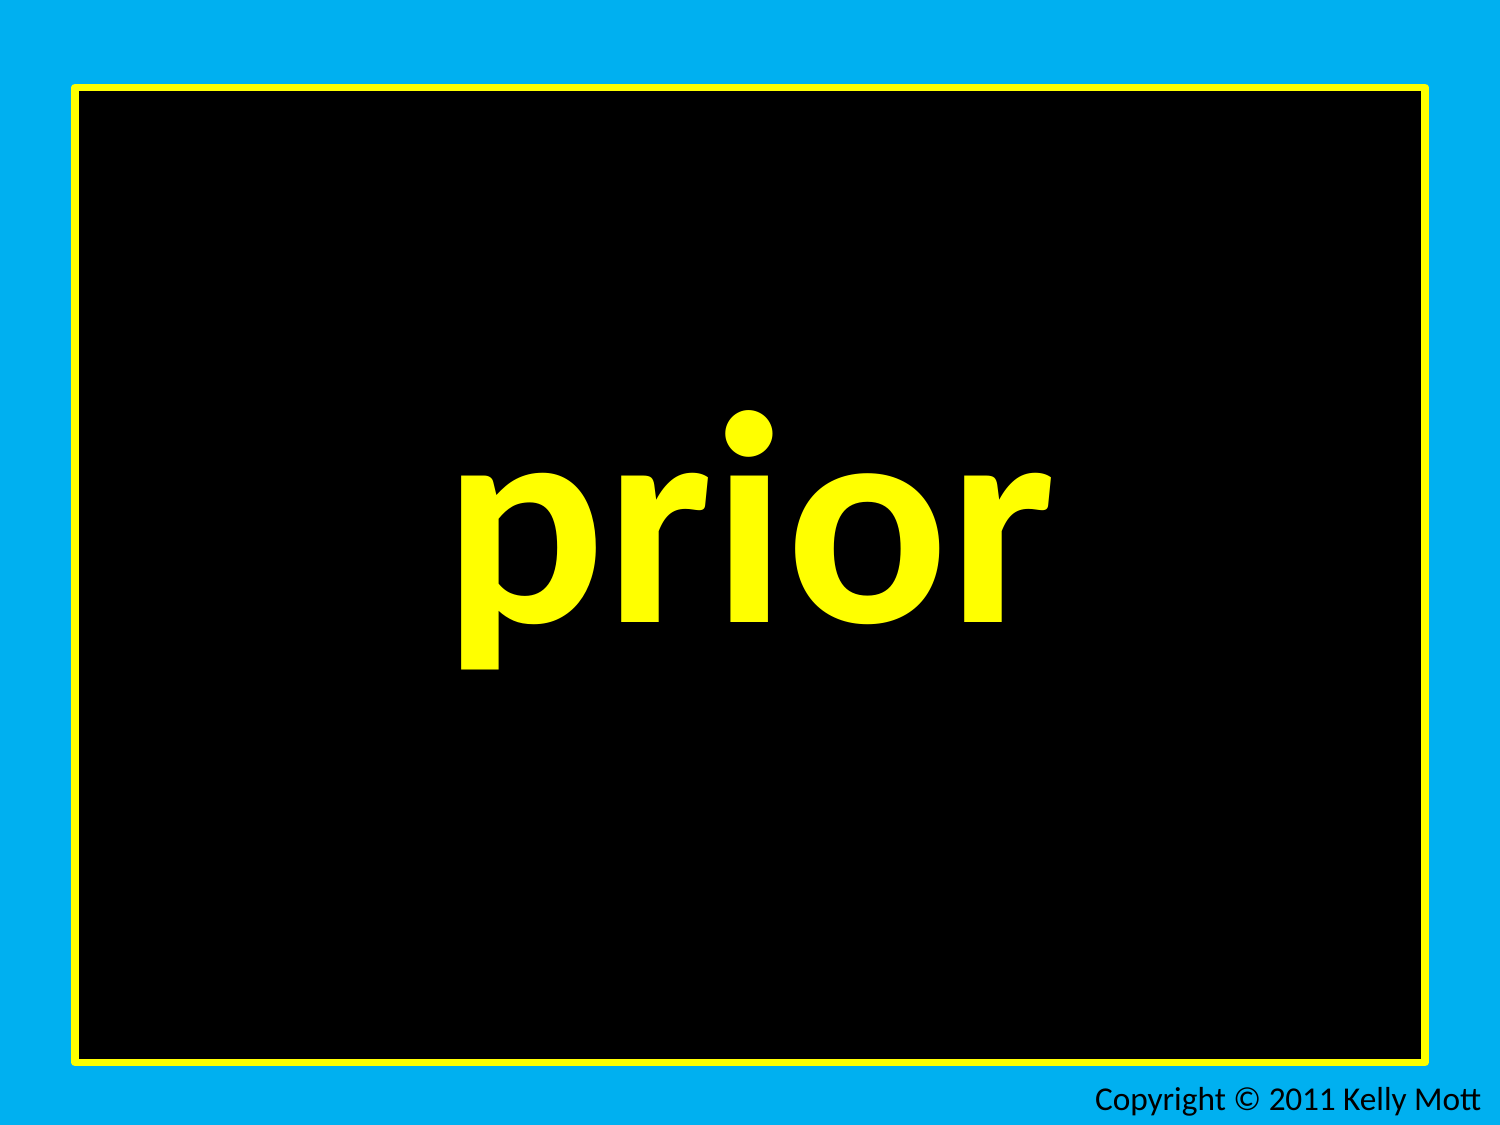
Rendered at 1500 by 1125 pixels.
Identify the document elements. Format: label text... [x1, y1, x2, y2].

picture [72, 85, 1428, 1065]
list prior [75, 87, 1425, 1063]
text_box Copyright © 2011 Kelly Mott [1080, 1069, 1497, 1125]
